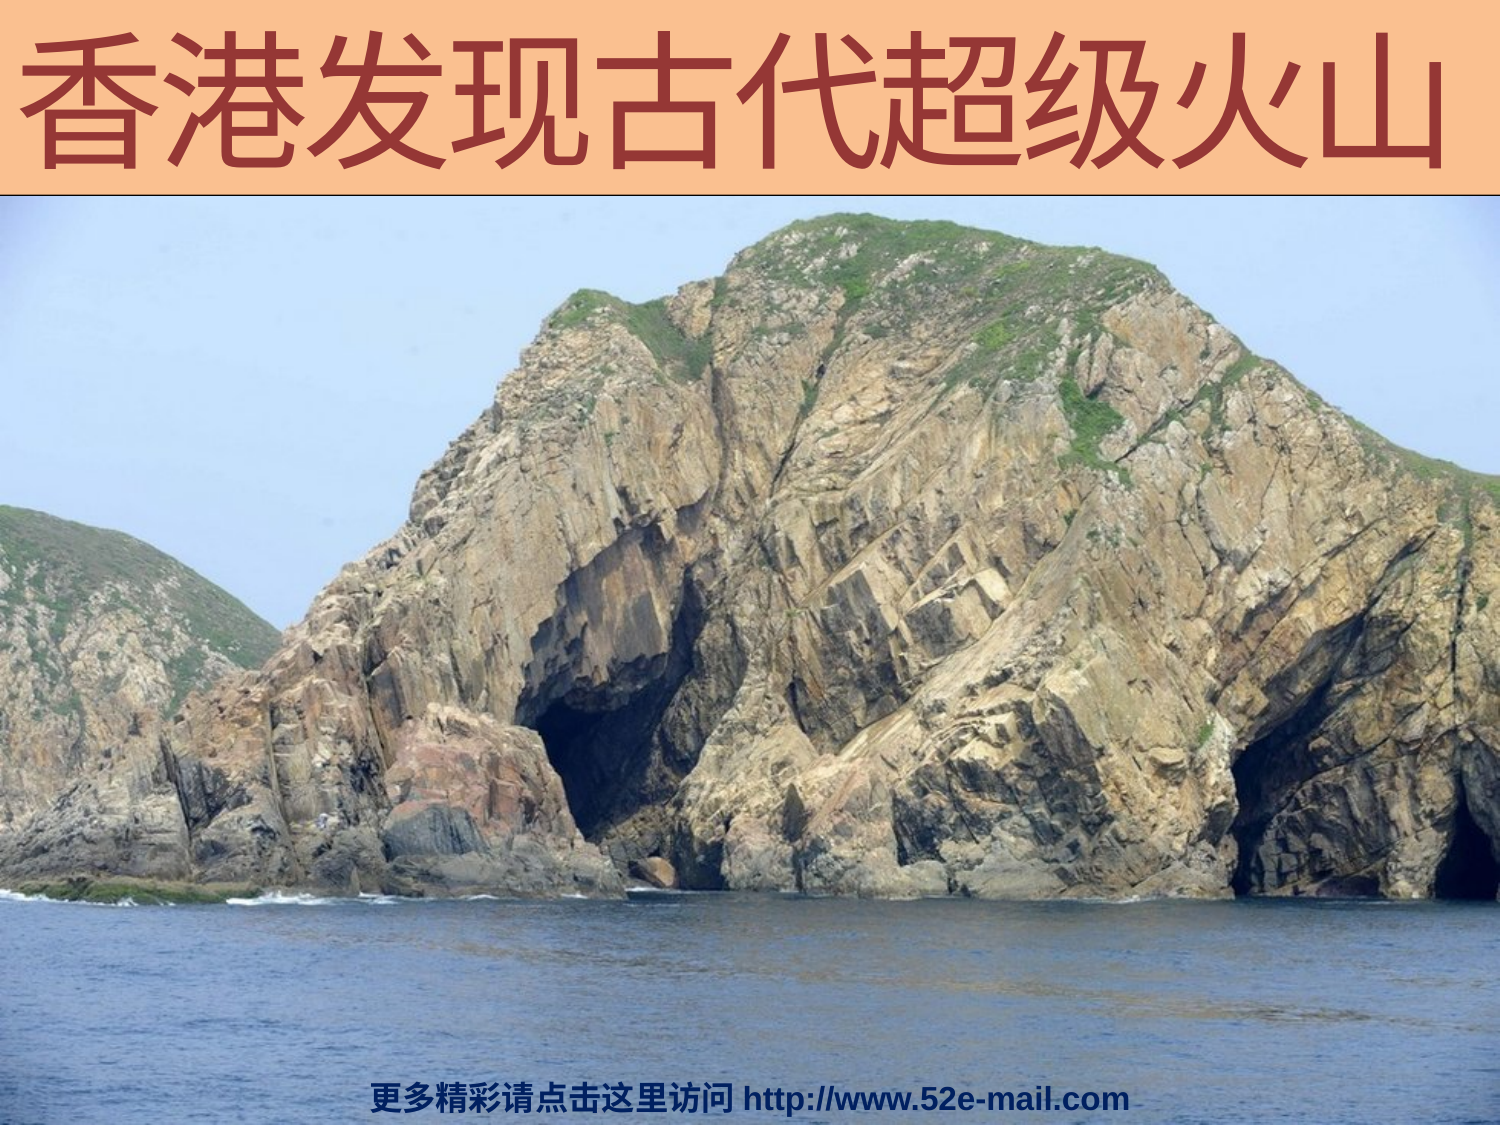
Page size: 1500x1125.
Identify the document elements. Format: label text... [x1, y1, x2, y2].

picture [0, 196, 1500, 1125]
text_box 香港发现古代超级火山 [0, 0, 1500, 195]
